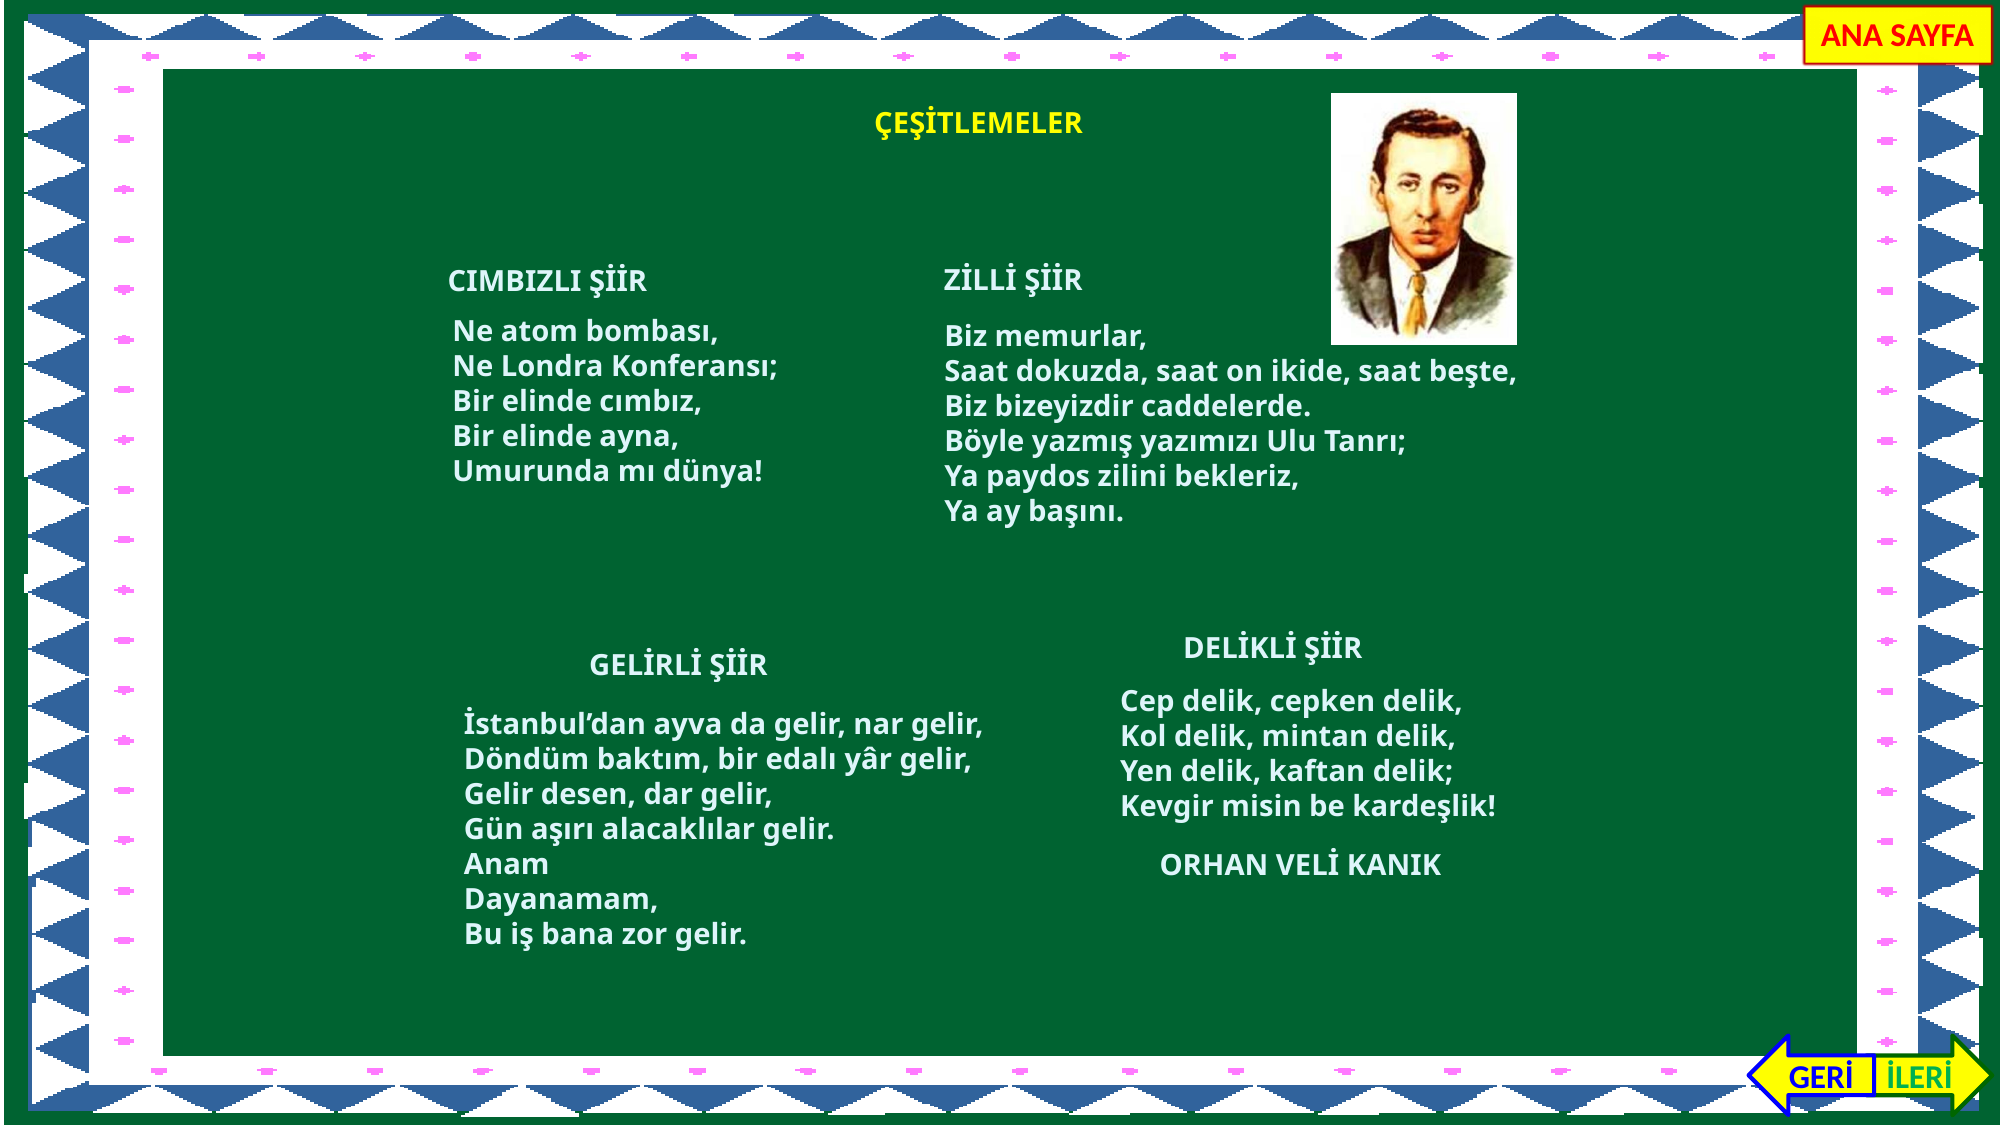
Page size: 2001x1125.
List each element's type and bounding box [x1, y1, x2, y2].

picture [0, 0, 2000, 1125]
text_box [1748, 1035, 1993, 1116]
